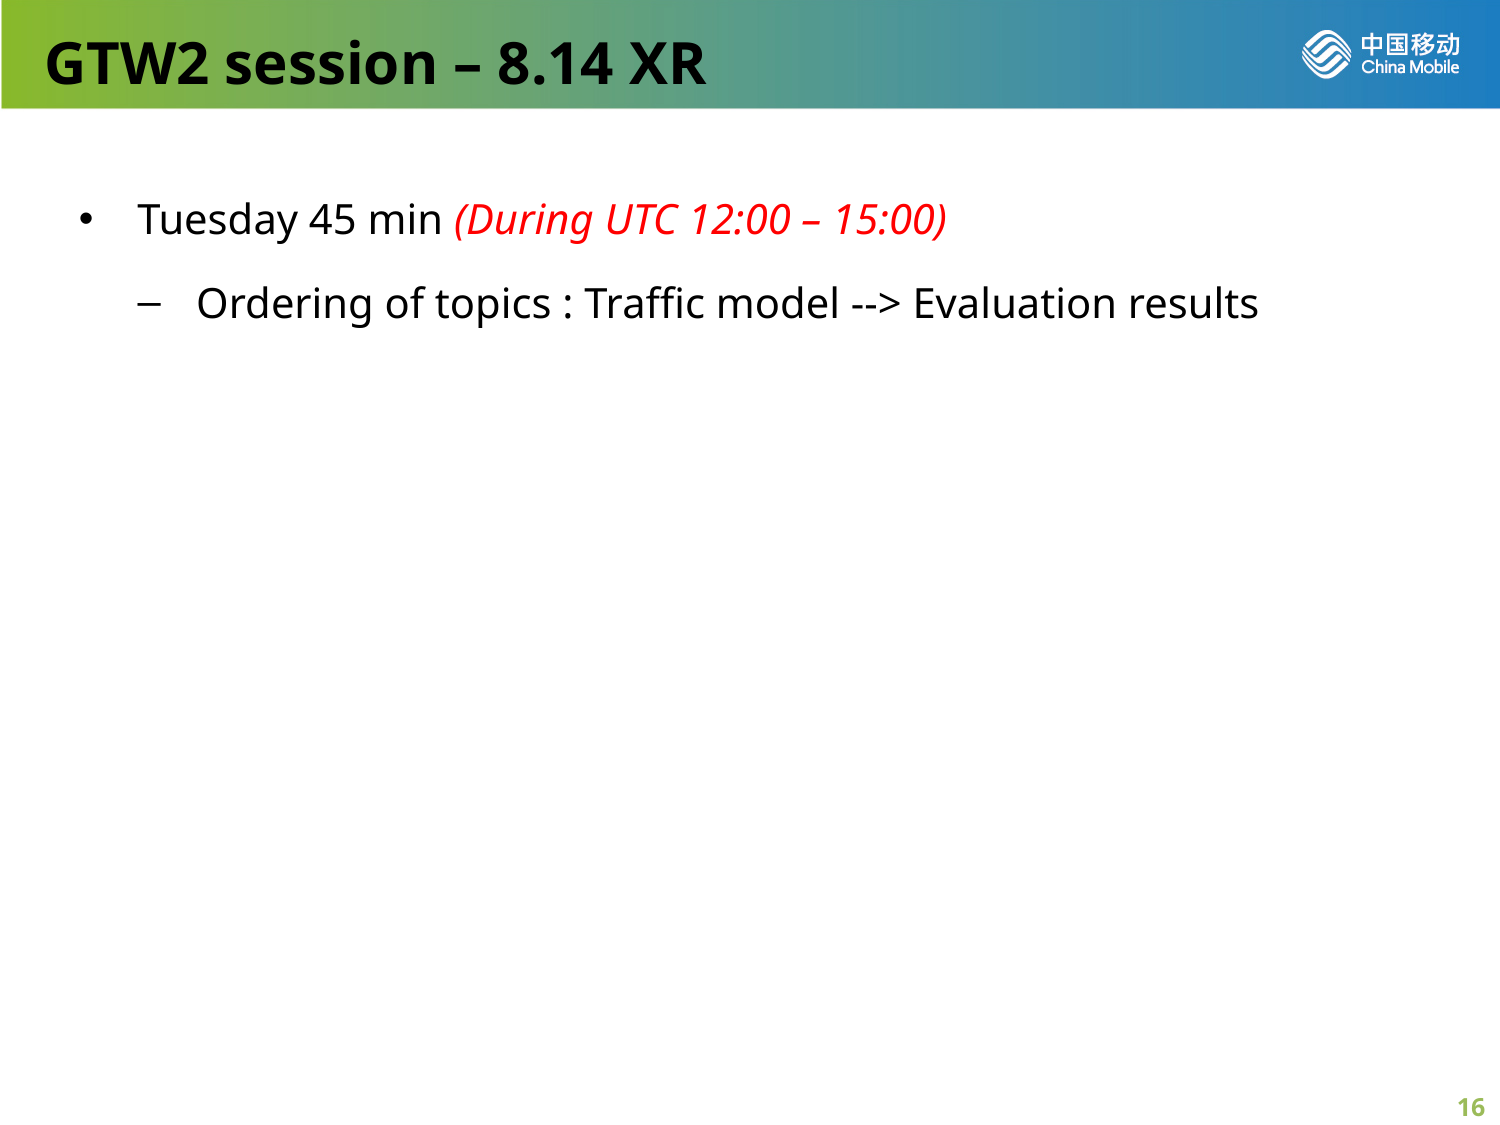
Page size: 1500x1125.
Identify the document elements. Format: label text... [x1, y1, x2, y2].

text_box Tuesday 45 min (During UTC 12:00 – 15:00) Ordering of topics : Traffic model --> Evaluation results [64, 160, 1436, 929]
picture [0, 0, 1500, 1125]
text_box GTW2 session – 8.14 XR [29, 19, 1289, 100]
